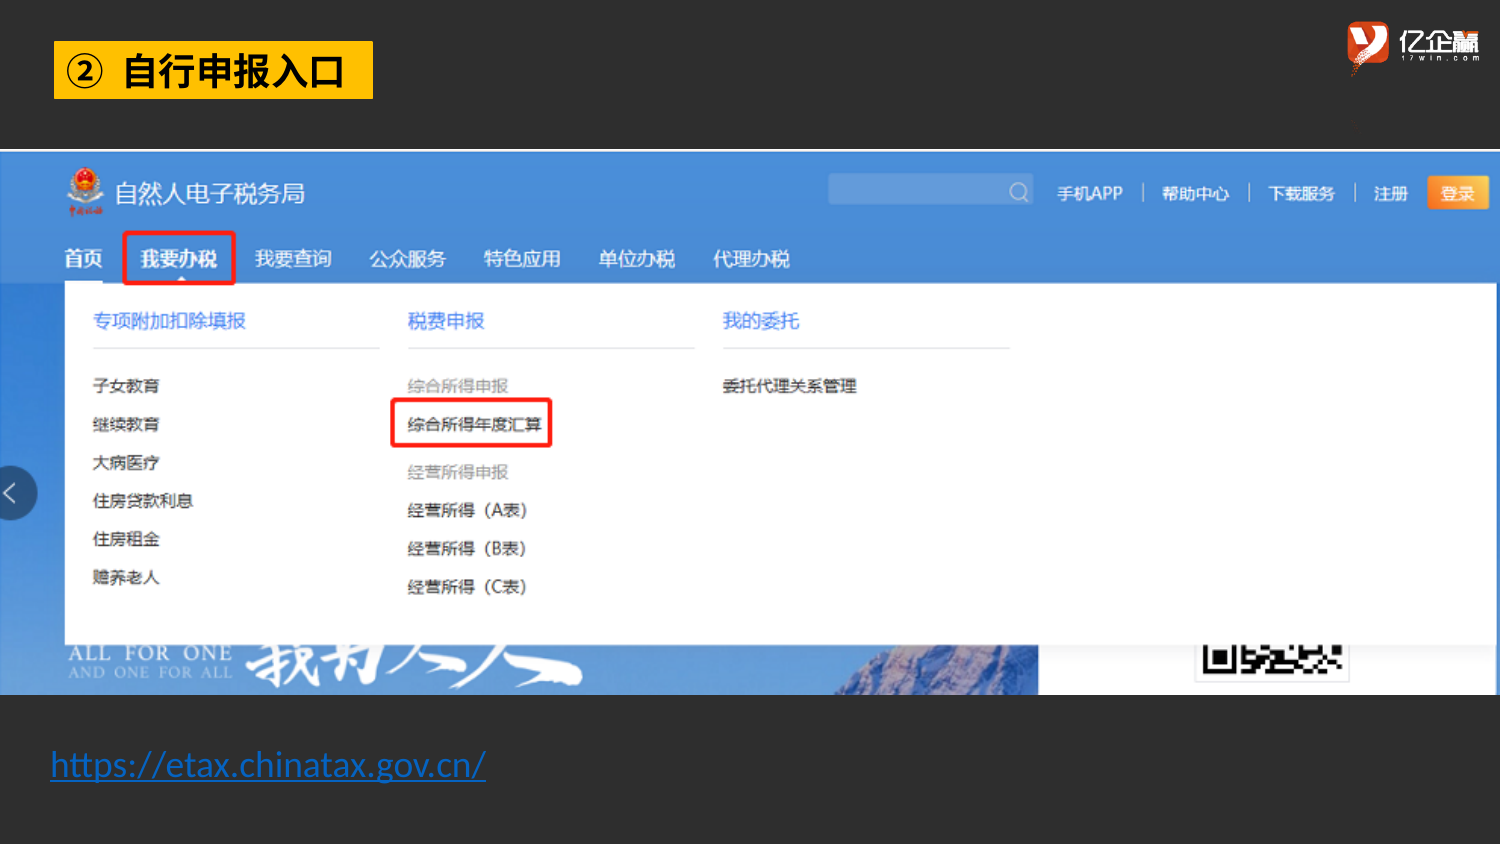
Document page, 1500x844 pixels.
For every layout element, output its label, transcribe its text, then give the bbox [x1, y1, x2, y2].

text_box ② 自行申报入口 [54, 42, 372, 99]
text_box https://etax.chinatax.gov.cn/ [35, 732, 502, 793]
picture [0, 0, 1500, 695]
